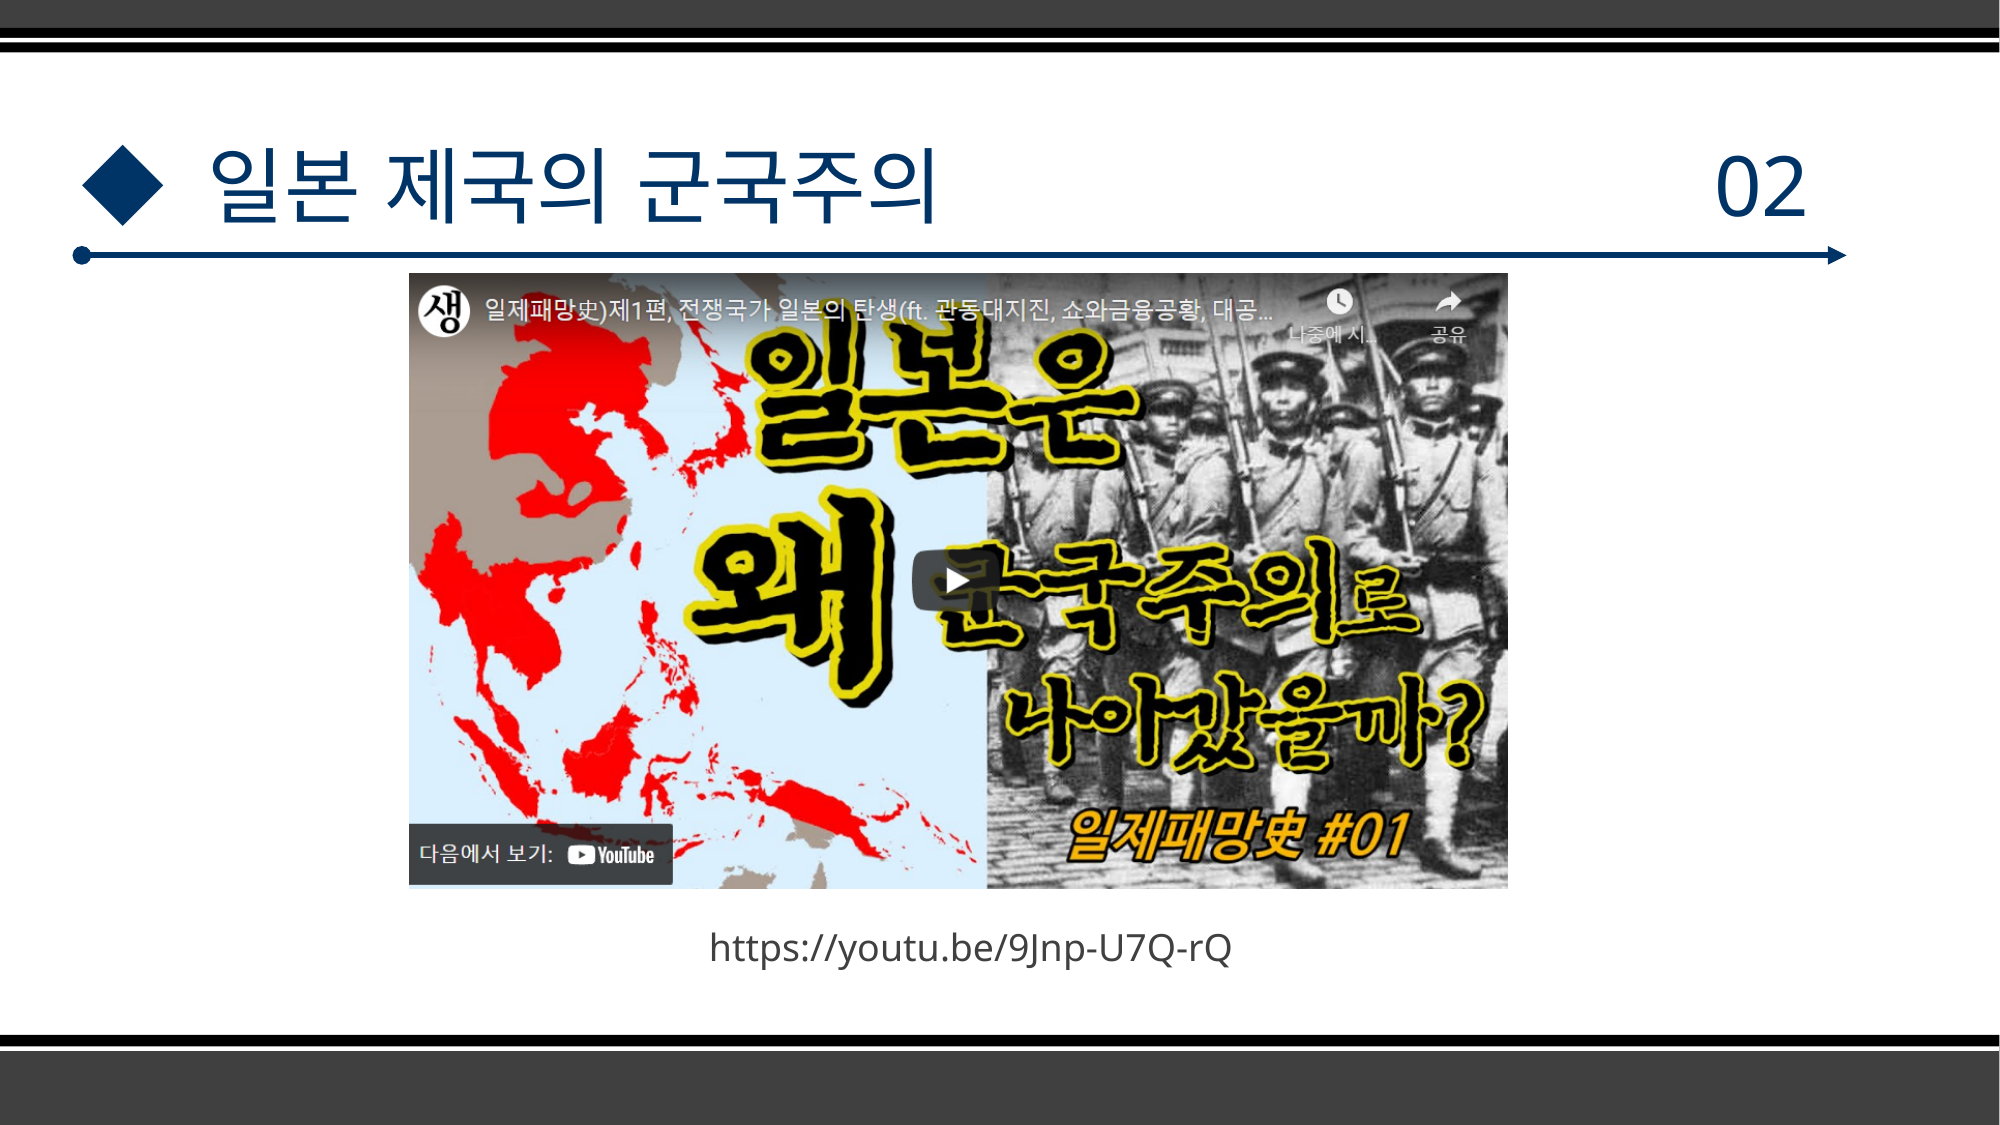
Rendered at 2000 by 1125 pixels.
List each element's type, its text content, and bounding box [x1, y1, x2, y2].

picture [408, 272, 1509, 889]
title ◆ 일본 제국의 군국주의 [66, 125, 990, 244]
text_box 02 [1677, 137, 1886, 244]
text_box https://youtu.be/9Jnp-U7Q-rQ [694, 916, 1286, 977]
